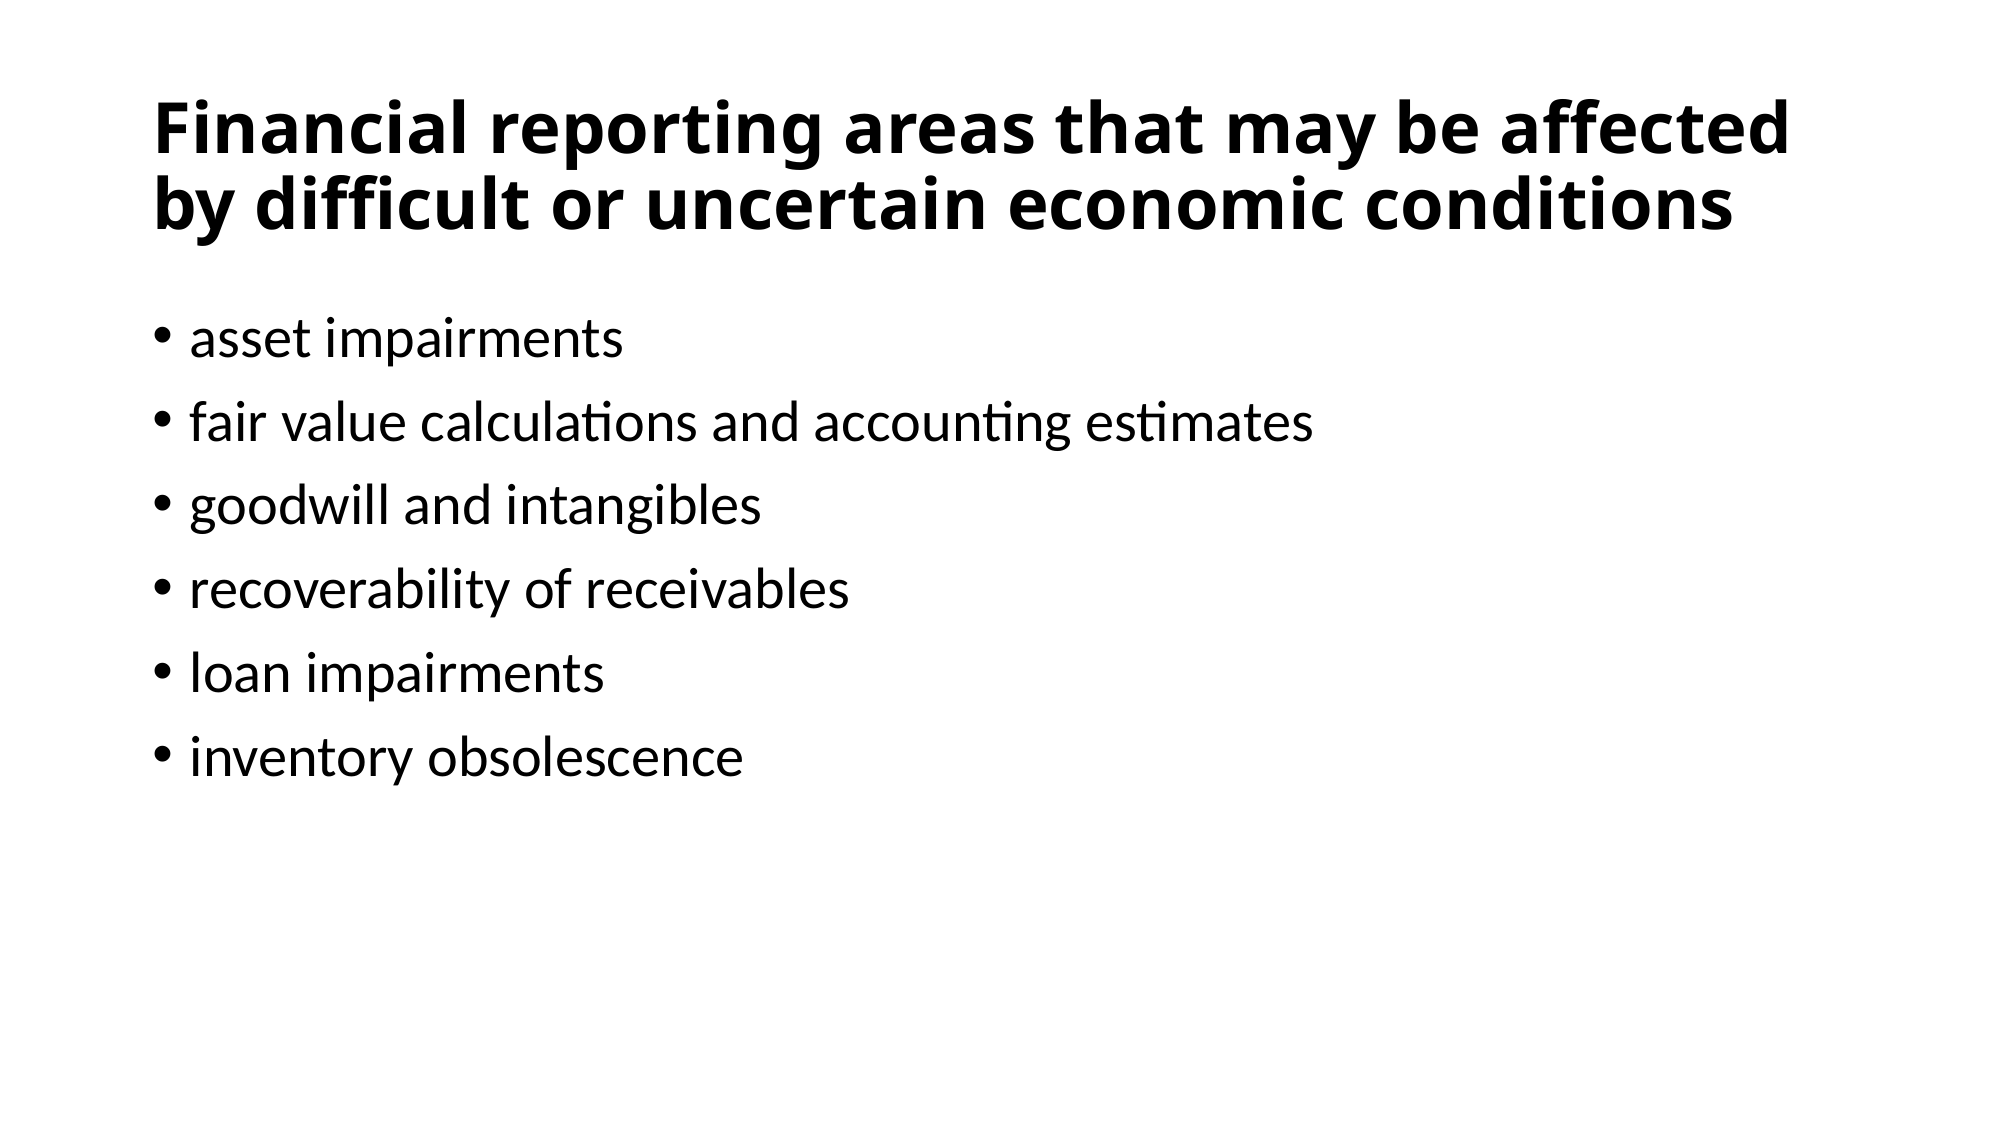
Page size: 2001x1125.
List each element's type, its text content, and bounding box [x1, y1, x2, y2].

title Financial reporting areas that may be affected by difficult or uncertain economic conditions [137, 59, 1863, 278]
list asset impairments fair value calculations and accounting estimates goodwill and intangibles recoverability of receivables loan impairments inventory obsolescence [137, 299, 1863, 1014]
